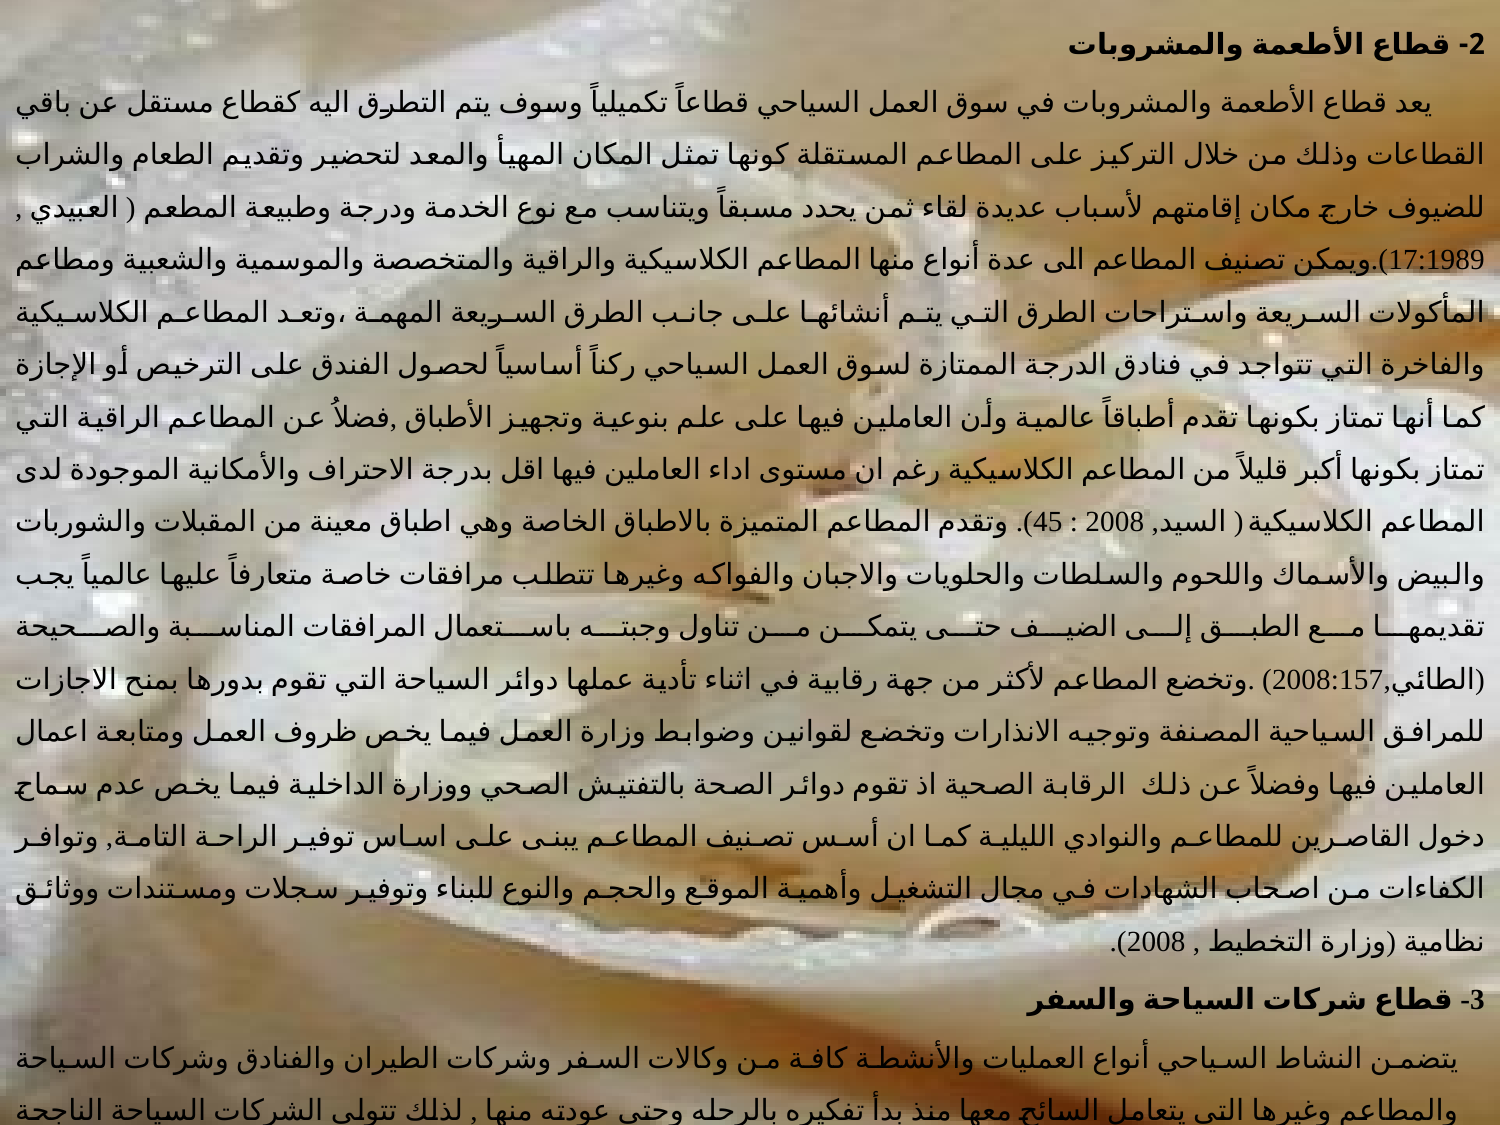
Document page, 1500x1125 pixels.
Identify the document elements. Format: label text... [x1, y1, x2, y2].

list 2- قطاع الأطعمة والمشروبات يعد قطاع الأطعمة والمشروبات في سوق العمل السياحي قطاعاً تكميلياً وسوف يتم التطرق اليه كقطاع مستقل عن باقي القطاعات وذلك من خلال التركيز على المطاعم المستقلة كونها تمثل المكان المهيأ والمعد لتحضير وتقديم الطعام والشراب للضيوف خارج مكان إقامتهم لأسباب عديدة لقاء ثمن يحدد مسبقاً ويتناسب مع نوع الخدمة ودرجة وطبيعة المطعم ( العبيدي , 17:1989).ويمكن تصنيف المطاعم الى عدة أنواع منها المطاعم الكلاسيكية والراقية والمتخصصة والموسمية والشعبية ومطاعم المأكولات السريعة واستراحات الطرق التي يتم أنشائها على جانب الطرق السريعة المهمة ،وتعد المطاعم الكلاسيكية والفاخرة التي تتواجد في فنادق الدرجة الممتازة لسوق العمل السياحي ركناً أساسياً لحصول الفندق على الترخيص أو الإجازة كما أنها تمتاز بكونها تقدم أطباقاً عالمية وأن العاملين فيها على علم بنوعية وتجهيز الأطباق ,فضلاُ عن المطاعم الراقية التي تمتاز بكونها أكبر قليلاً من المطاعم الكلاسيكية رغم ان مستوى اداء العاملين فيها اقل بدرجة الاحتراف والأمكانية الموجودة لدى المطاعم الكلاسيكية ( السيد, 2008 : 45). وتقدم المطاعم المتميزة بالاطباق الخاصة وهي اطباق معينة من المقبلات والشوربات والبيض والأسماك واللحوم والسلطات والحلويات والاجبان والفواكه وغيرها تتطلب مرافقات خاصة متعارفاً عليها عالمياً يجب تقديمها مع الطبق إلى الضيف حتى يتمكن من تناول وجبته باستعمال المرافقات المناسبة والصحيحة (الطائي,2008:157) .وتخضع المطاعم لأكثر من جهة رقابية في اثناء تأدية عملها دوائر السياحة التي تقوم بدورها بمنح الاجازات للمرافق السياحية المصنفة وتوجيه الانذارات وتخضع لقوانين وضوابط وزارة العمل فيما يخص ظروف العمل ومتابعة اعمال العاملين فيها وفضلاً عن ذلك الرقابة الصحية اذ تقوم دوائر الصحة بالتفتيش الصحي ووزارة الداخلية فيما يخص عدم سماح دخول القاصرين للمطاعم والنوادي الليلية كما ان أسس تصنيف المطاعم يبنى على اساس توفير الراحة التامة, وتوافر الكفاءات من اصحاب الشهادات في مجال التشغيل وأهمية الموقع والحجم والنوع للبناء وتوفير سجلات ومستندات ووثائق نظامية (وزارة التخطيط , 2008). 3- قطاع شركات السياحة والسفر يتضمن النشاط السياحي أنواع العمليات والأنشطة كافة من وكالات السفر وشركات الطيران والفنادق وشركات السياحة والمطاعم وغيرها التي يتعامل السائح معها منذ بدأ تفكيره بالرحله وحتى عودته منها , لذلك تتولى الشركات السياحة الناجحة دراسة وتحليل احتياجات ورغبات السائح لمعرفة امكانياته المادية والعمل على ايجاد مجموعة من البرامج السياحية , من خلال ذلك يمكن أعطاء تعريف للمفاهيم الأساسية المرتبطة بهذا القطاع مثل البرنامج السياحي والوكيل السياحي وكيف نميزبينهم ومفهوم وأنواع الرحلة الاجمالية والدليل السياحي ودوره المهم في الرحلة ,ان البرنامج السياحي يمكن تعريفه " بأنه مجموعة من الخدمات التي ستقدمها المنشأة السياحية للسائح خلال مدة زمنية معينة وبتكلفة معينة " (الخضيري ,8 :1997) . [0, 0, 1500, 1125]
